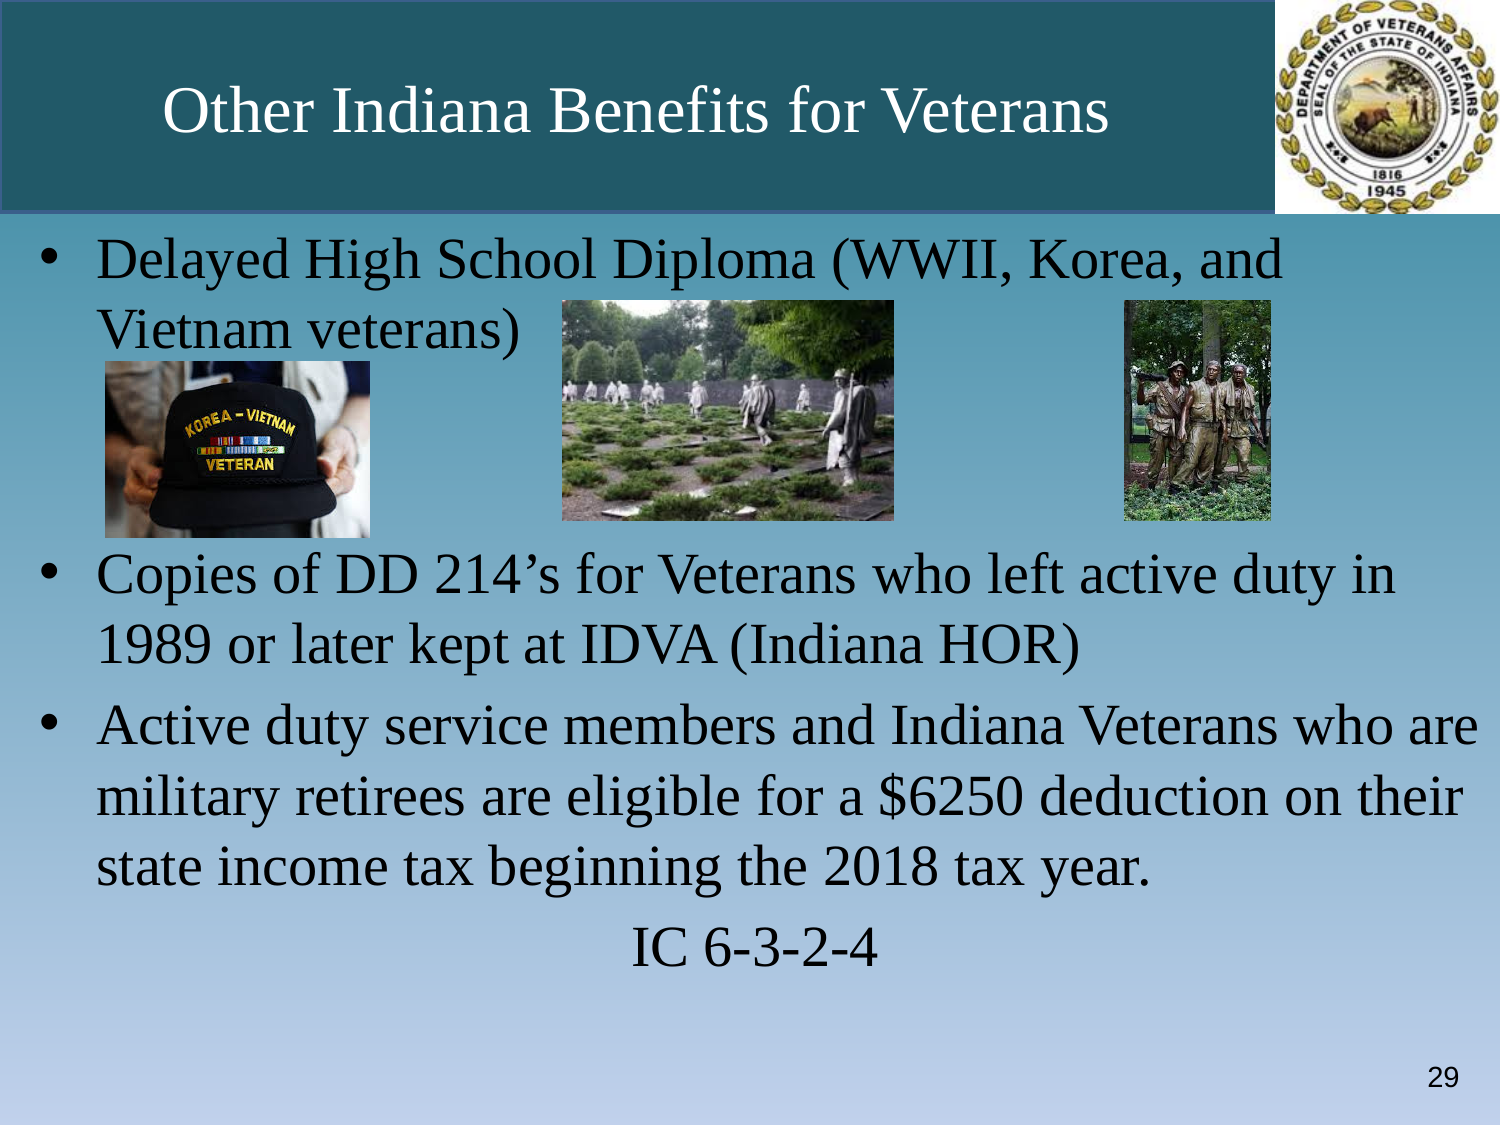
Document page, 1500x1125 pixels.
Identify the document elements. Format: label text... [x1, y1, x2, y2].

slide_number 29 [1412, 1051, 1500, 1112]
picture [104, 361, 371, 539]
list Delayed High School Diploma (WWII, Korea, and Vietnam veterans) Copies of DD 214’s for Veterans who left active duty in 1989 or later kept at IDVA (Indiana HOR) Active duty service members and Indiana Veterans who are military retirees are eligible for a $6250 deduction on their state income tax beginning the 2018 tax year. IC 6-3-2-4 [24, 212, 1500, 1063]
text_box [237, 24, 1438, 238]
picture [562, 300, 894, 521]
picture [1124, 300, 1272, 521]
title Other Indiana Benefits for Veterans [0, 0, 1276, 213]
picture [1276, 0, 1500, 212]
